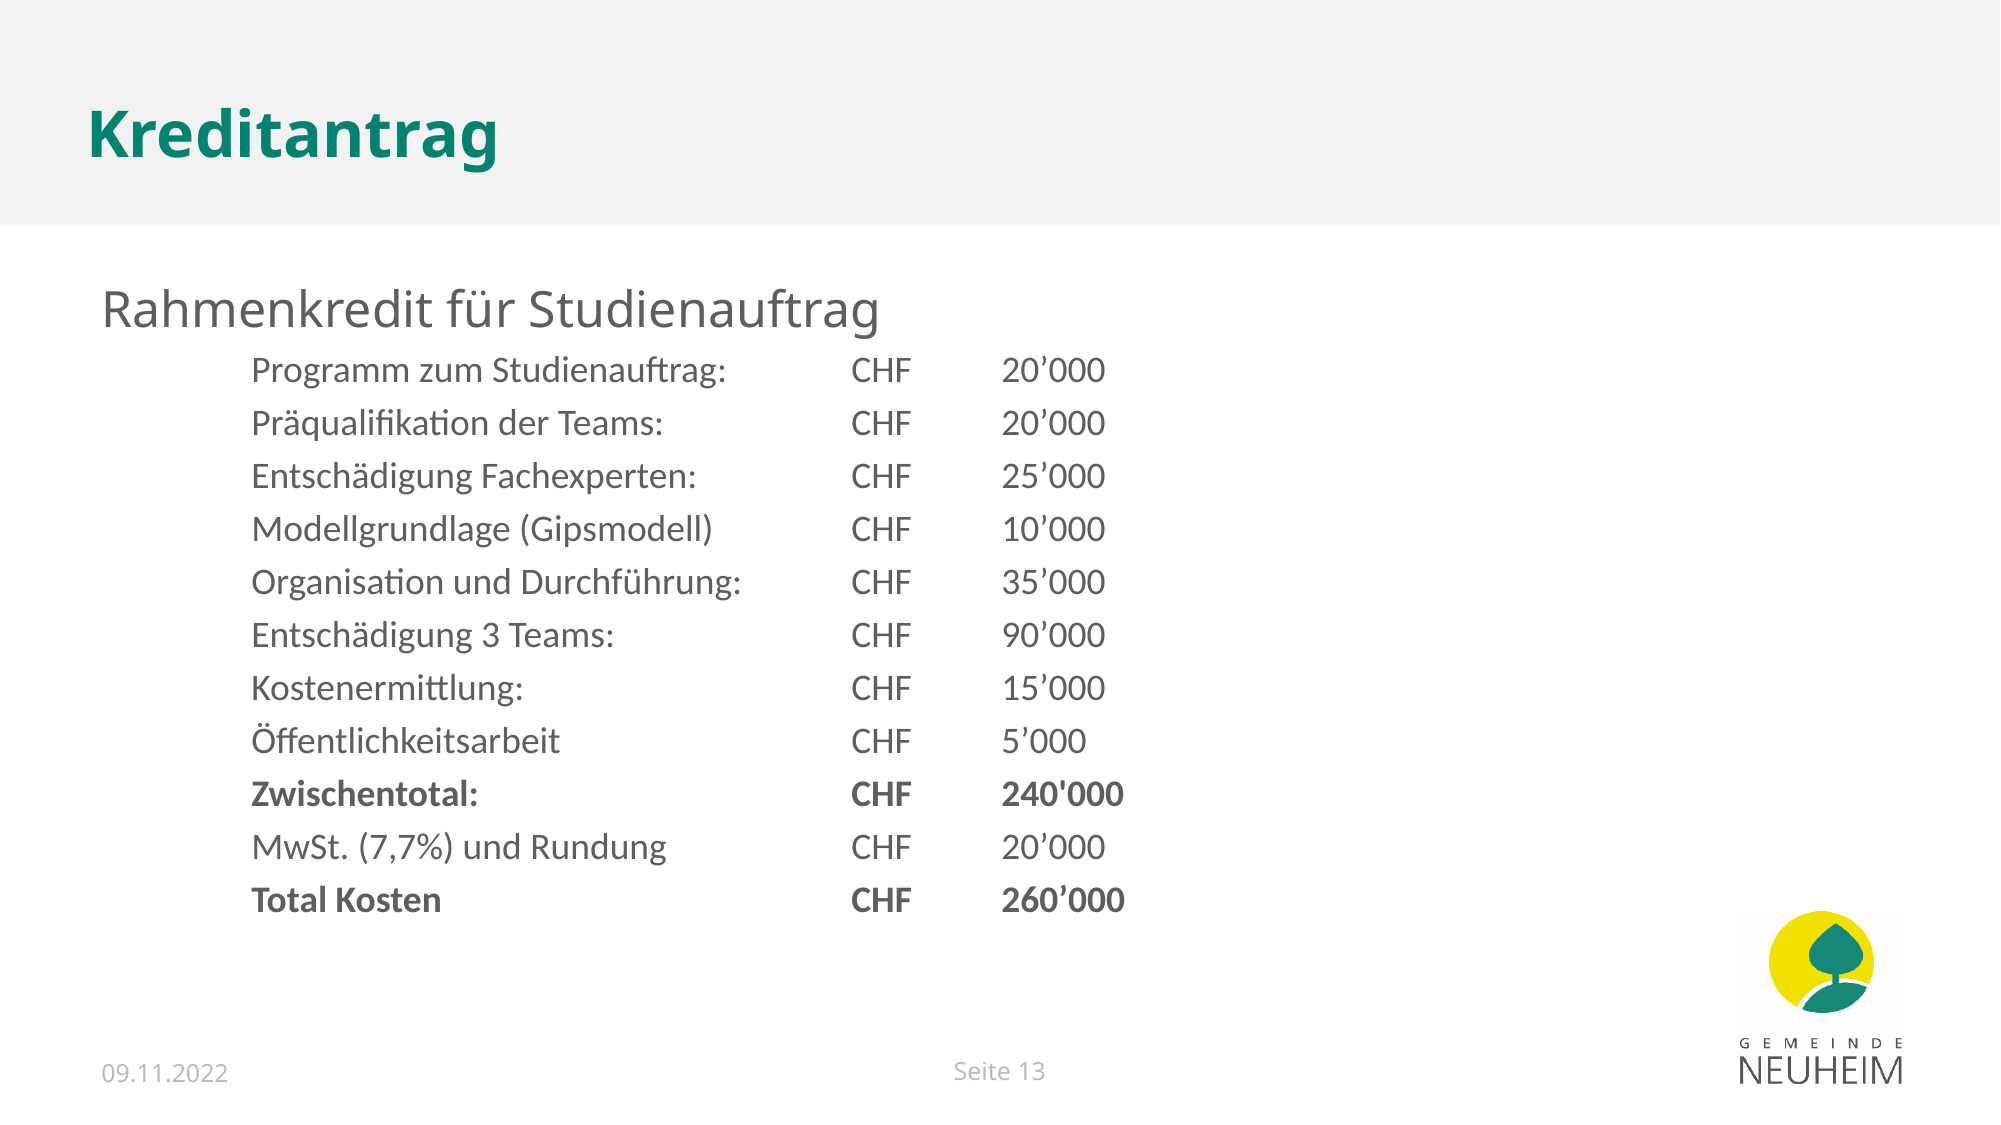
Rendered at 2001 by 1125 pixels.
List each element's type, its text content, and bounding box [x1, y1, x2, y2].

picture [1739, 1014, 1902, 1084]
list Rahmenkredit für Studienauftrag Programm zum Studienauftrag: CHF 20’000 Präqualifikation der Teams: CHF 20’000 Entschädigung Fachexperten: CHF 25’000 Modellgrundlage (Gipsmodell) CHF 10’000 Organisation und Durchführung: CHF 35’000 Entschädigung 3 Teams: CHF 90’000 Kostenermittlung: CHF 15’000 Öffentlichkeitsarbeit CHF 5’000 Zwischentotal: CHF 240'000 MwSt. (7,7%) und Rundung CHF 20’000 Total Kosten CHF 260’000 [86, 276, 1918, 1014]
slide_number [86, 1046, 339, 1098]
slide_number Seite 13 [881, 1046, 1119, 1098]
title Kreditantrag [86, 27, 1919, 246]
